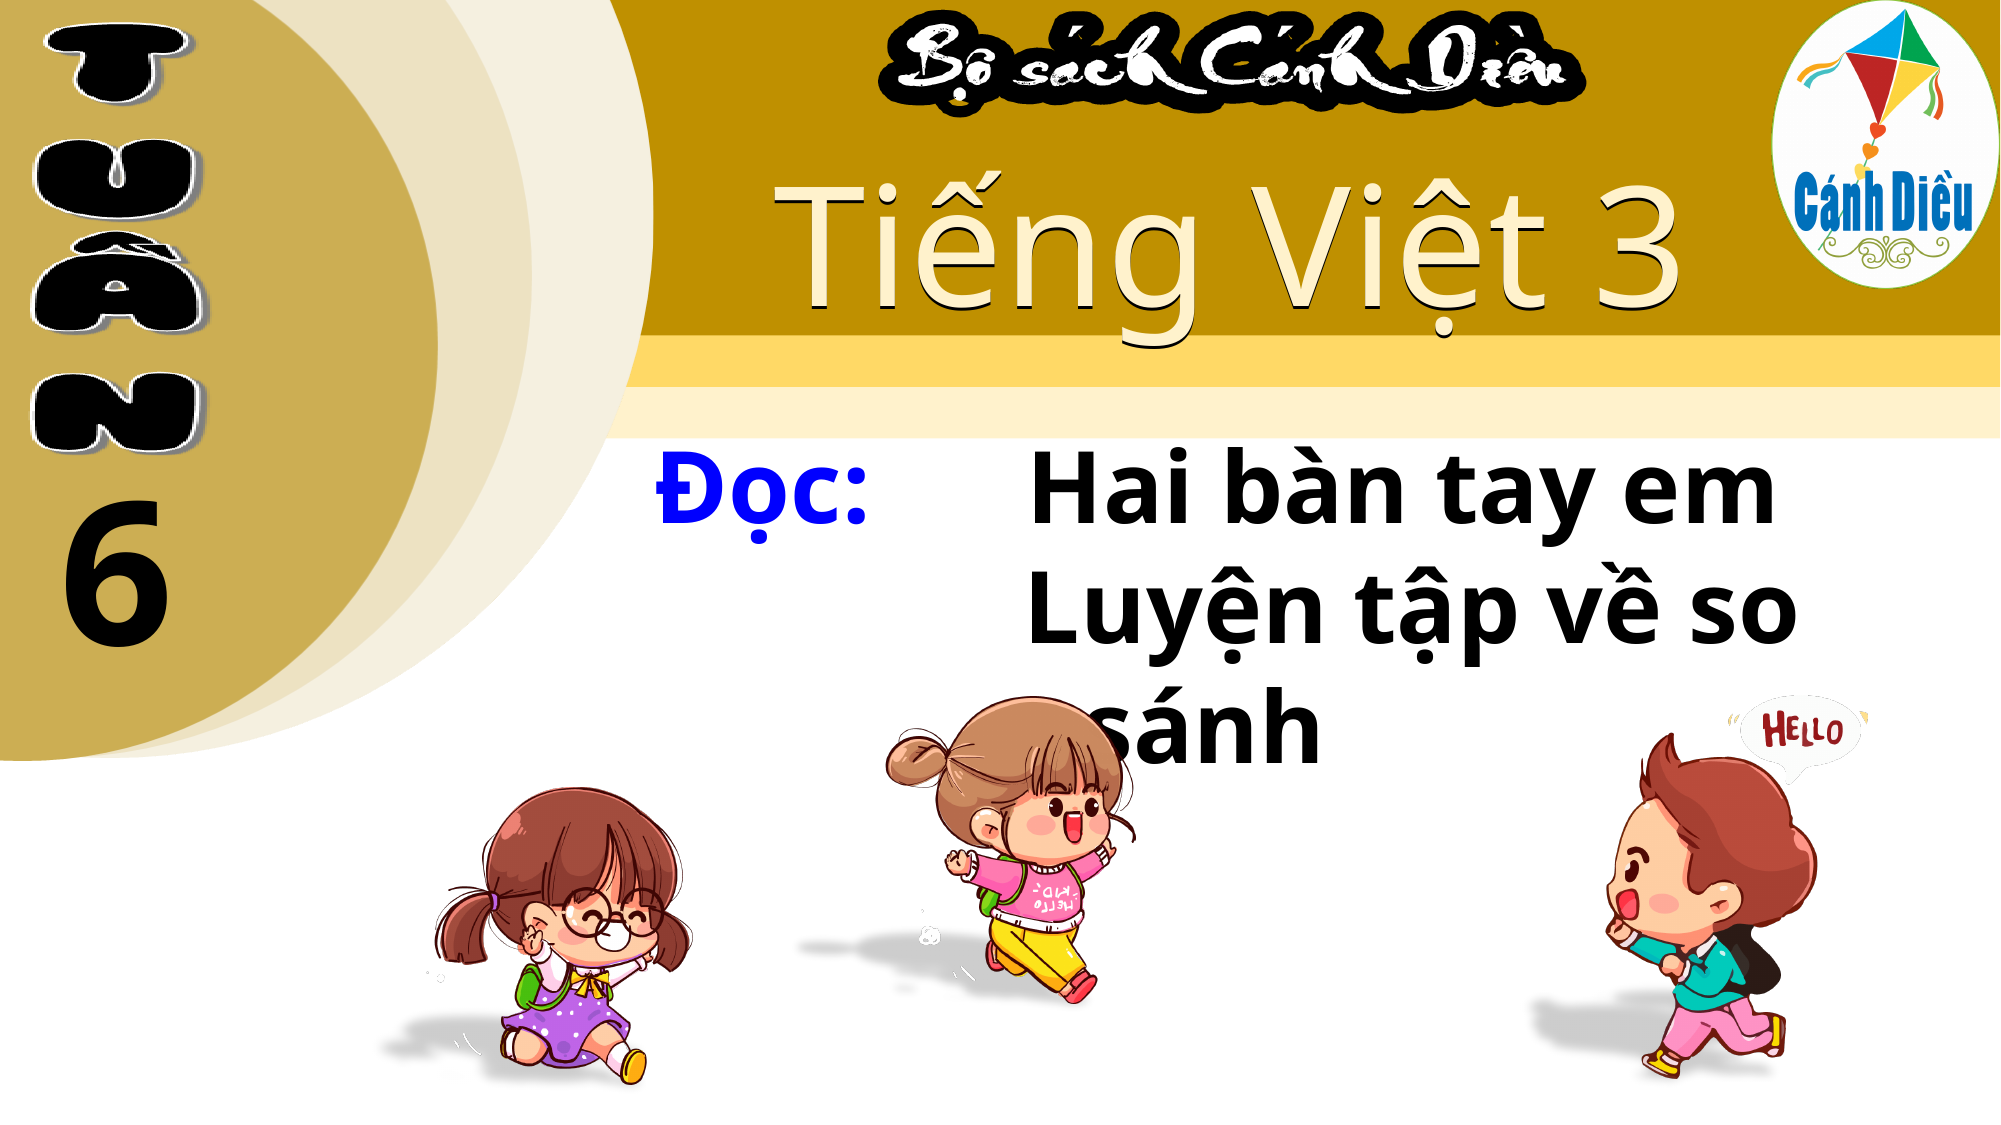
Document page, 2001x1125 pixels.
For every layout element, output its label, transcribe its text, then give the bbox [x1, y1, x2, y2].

text_box 6 [33, 479, 200, 693]
picture [850, 0, 1612, 140]
picture [1771, 0, 2000, 289]
picture [0, 0, 232, 479]
picture [366, 787, 693, 1096]
picture [787, 696, 1136, 1015]
text_box Đọc: Hai bàn tay em Luyện tập về so sánh [512, 416, 1923, 791]
picture [1514, 695, 1868, 1090]
